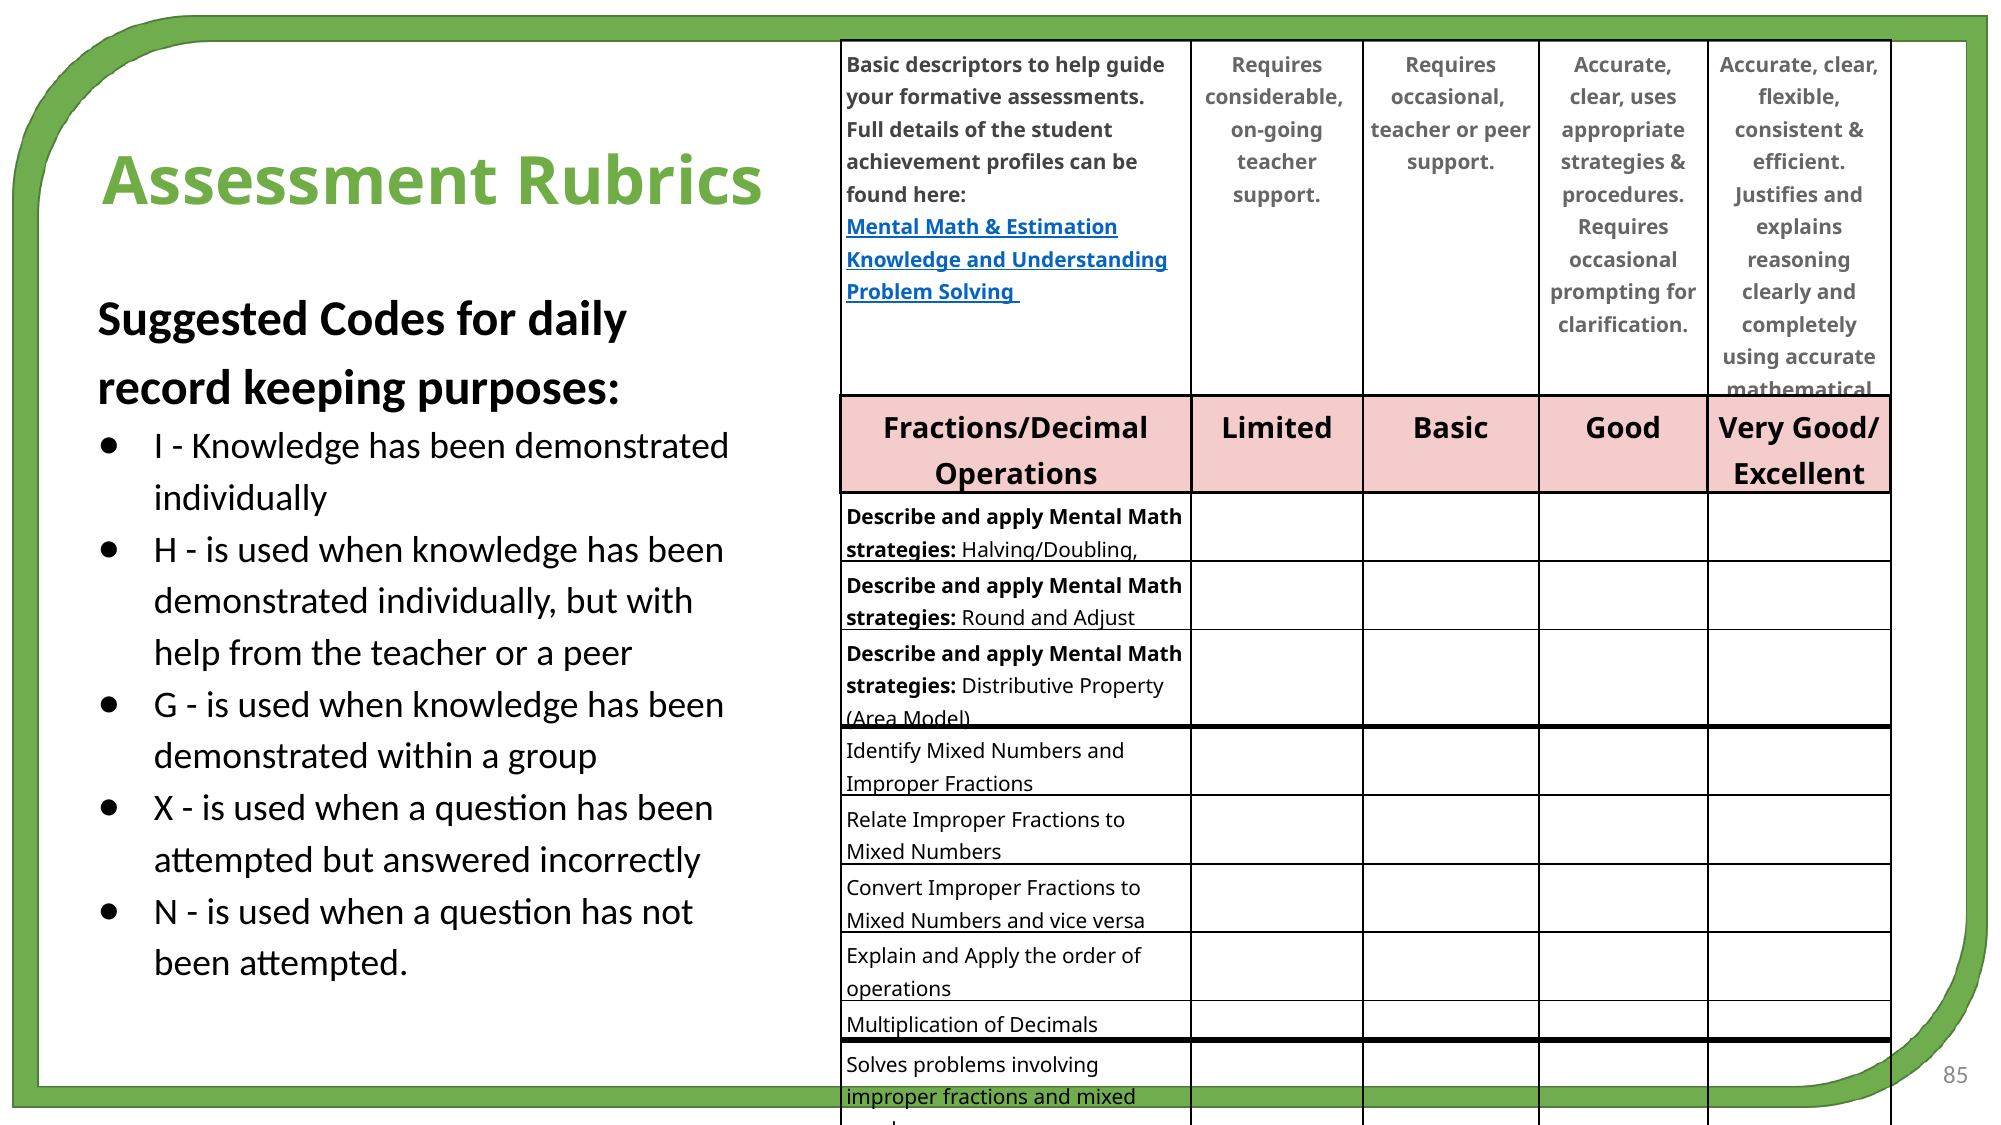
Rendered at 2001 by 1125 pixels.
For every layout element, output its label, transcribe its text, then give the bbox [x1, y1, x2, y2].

table_cell [1364, 729, 1538, 794]
table_cell Describe and apply Mental Math strategies: Halving/Doubling, [842, 494, 1190, 560]
table_cell [1709, 562, 1890, 629]
table_cell [1364, 796, 1538, 863]
table_cell [1709, 1001, 1890, 1037]
table_cell [1192, 865, 1362, 931]
table_cell [1709, 796, 1890, 863]
table_cell [1709, 1043, 1890, 1125]
table_cell [1364, 562, 1538, 629]
slide_number 85 [1892, 1038, 1989, 1125]
table_cell [1364, 630, 1538, 724]
table_header Requires considerable, on-going teacher support. [1192, 41, 1362, 394]
table_cell [1540, 1043, 1707, 1125]
table_cell [1192, 630, 1362, 724]
table_cell [1540, 630, 1707, 724]
table_cell Basic [1364, 397, 1538, 491]
table_cell [1540, 865, 1707, 931]
table_cell [1192, 1001, 1362, 1037]
table_cell [1364, 865, 1538, 931]
table_cell Limited [1193, 397, 1362, 491]
table_cell [1192, 562, 1362, 629]
table_header Accurate, clear, uses appropriate strategies & procedures. Requires occasional prompting for clarification. [1540, 41, 1707, 394]
table_cell Describe and apply Mental Math strategies: Distributive Property (Area Model) [842, 630, 1190, 724]
table_cell [1709, 933, 1890, 1000]
table_cell [1364, 1001, 1538, 1037]
table_cell [1540, 933, 1707, 1000]
table_header Accurate, clear, flexible, consistent & efficient. Justifies and explains reasoning clearly and completely using accurate mathematical vocabulary. [1709, 41, 1890, 394]
table_cell [1364, 494, 1538, 560]
table_cell [1364, 933, 1538, 1000]
table_cell [1192, 1043, 1362, 1125]
table_cell [1540, 494, 1707, 560]
table_cell Relate Improper Fractions to Mixed Numbers [842, 796, 1190, 863]
table_cell Very Good/ Excellent [1709, 397, 1889, 491]
table_cell [1540, 729, 1707, 794]
table_cell [1192, 494, 1362, 560]
table_cell [1540, 1001, 1707, 1037]
table_cell [1192, 796, 1362, 863]
table_cell [1540, 562, 1707, 629]
table_cell Identify Mixed Numbers and Improper Fractions [842, 729, 1190, 794]
table_cell Explain and Apply the order of operations [842, 933, 1190, 1000]
table_cell [1709, 865, 1890, 931]
table_header Requires occasional, teacher or peer support. [1364, 41, 1538, 394]
table_cell Fractions/Decimal Operations [842, 397, 1190, 491]
table_cell [1192, 933, 1362, 1000]
table_cell Good [1540, 397, 1706, 491]
table_cell [1709, 494, 1890, 560]
table_cell Solves problems involving improper fractions and mixed numbers [842, 1043, 1190, 1125]
text_box Suggested Codes for daily record keeping purposes: I - Knowledge has been demonstrated individually H - is used when knowledge has been demonstrated individually, but with help from the teacher or a peer G - is used when knowledge has been demonstrated within a group X - is used when a question has been attempted but answered incorrectly N - is used when a question has not been attempted. [82, 268, 749, 991]
table_cell [1364, 1043, 1538, 1125]
table_cell [1540, 796, 1707, 863]
table_cell Describe and apply Mental Math strategies: Round and Adjust [842, 562, 1190, 629]
table_cell [1192, 729, 1362, 794]
table_cell [1709, 729, 1890, 794]
table_header Basic descriptors to help guide your formative assessments. Full details of the student achievement profiles can be found here: Mental Math & Estimation Knowledge and Understanding Problem Solving [842, 41, 1190, 394]
text_box Assessment Rubrics [82, 130, 840, 238]
table_cell Multiplication of Decimals [842, 1001, 1190, 1037]
picture [0, 0, 2001, 1125]
table_cell [1709, 630, 1890, 724]
table_cell Convert Improper Fractions to Mixed Numbers and vice versa [842, 865, 1190, 931]
